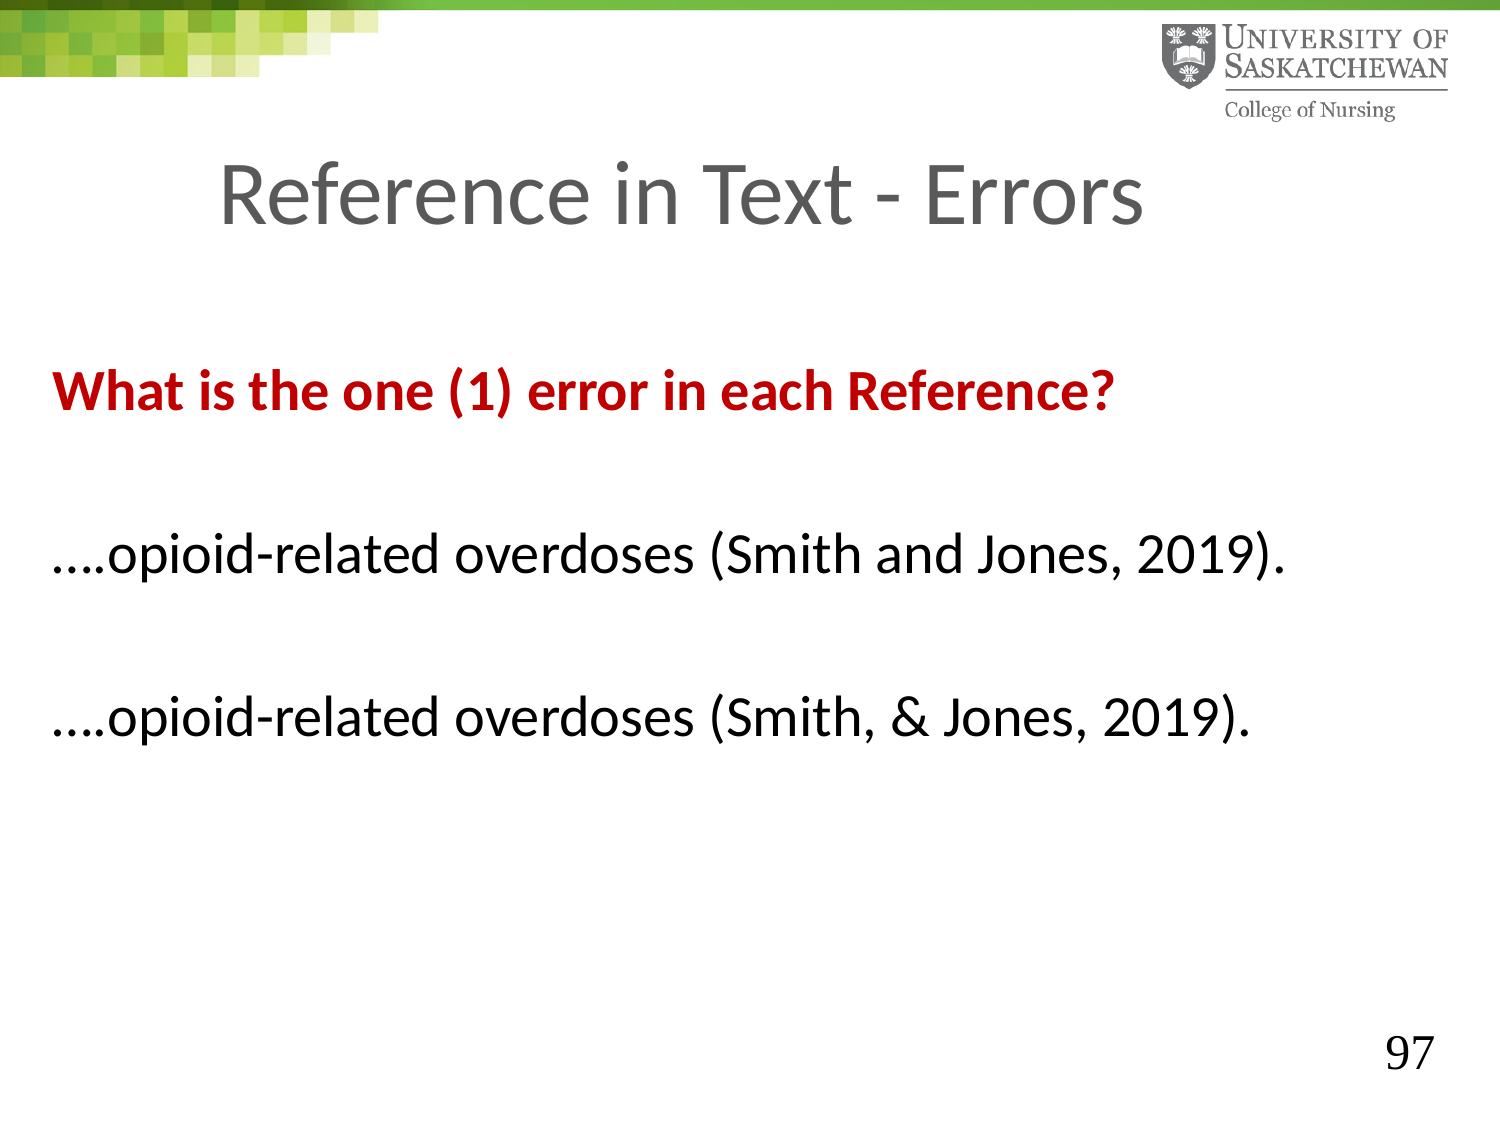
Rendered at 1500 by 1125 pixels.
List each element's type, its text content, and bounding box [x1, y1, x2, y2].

list What is the one (1) error in each Reference? ….opioid-related overdoses (Smith and Jones, 2019). ….opioid-related overdoses (Smith, & Jones, 2019). [37, 262, 1441, 1000]
picture [0, 0, 1500, 400]
title Reference in Text - Errors [37, 137, 1441, 238]
